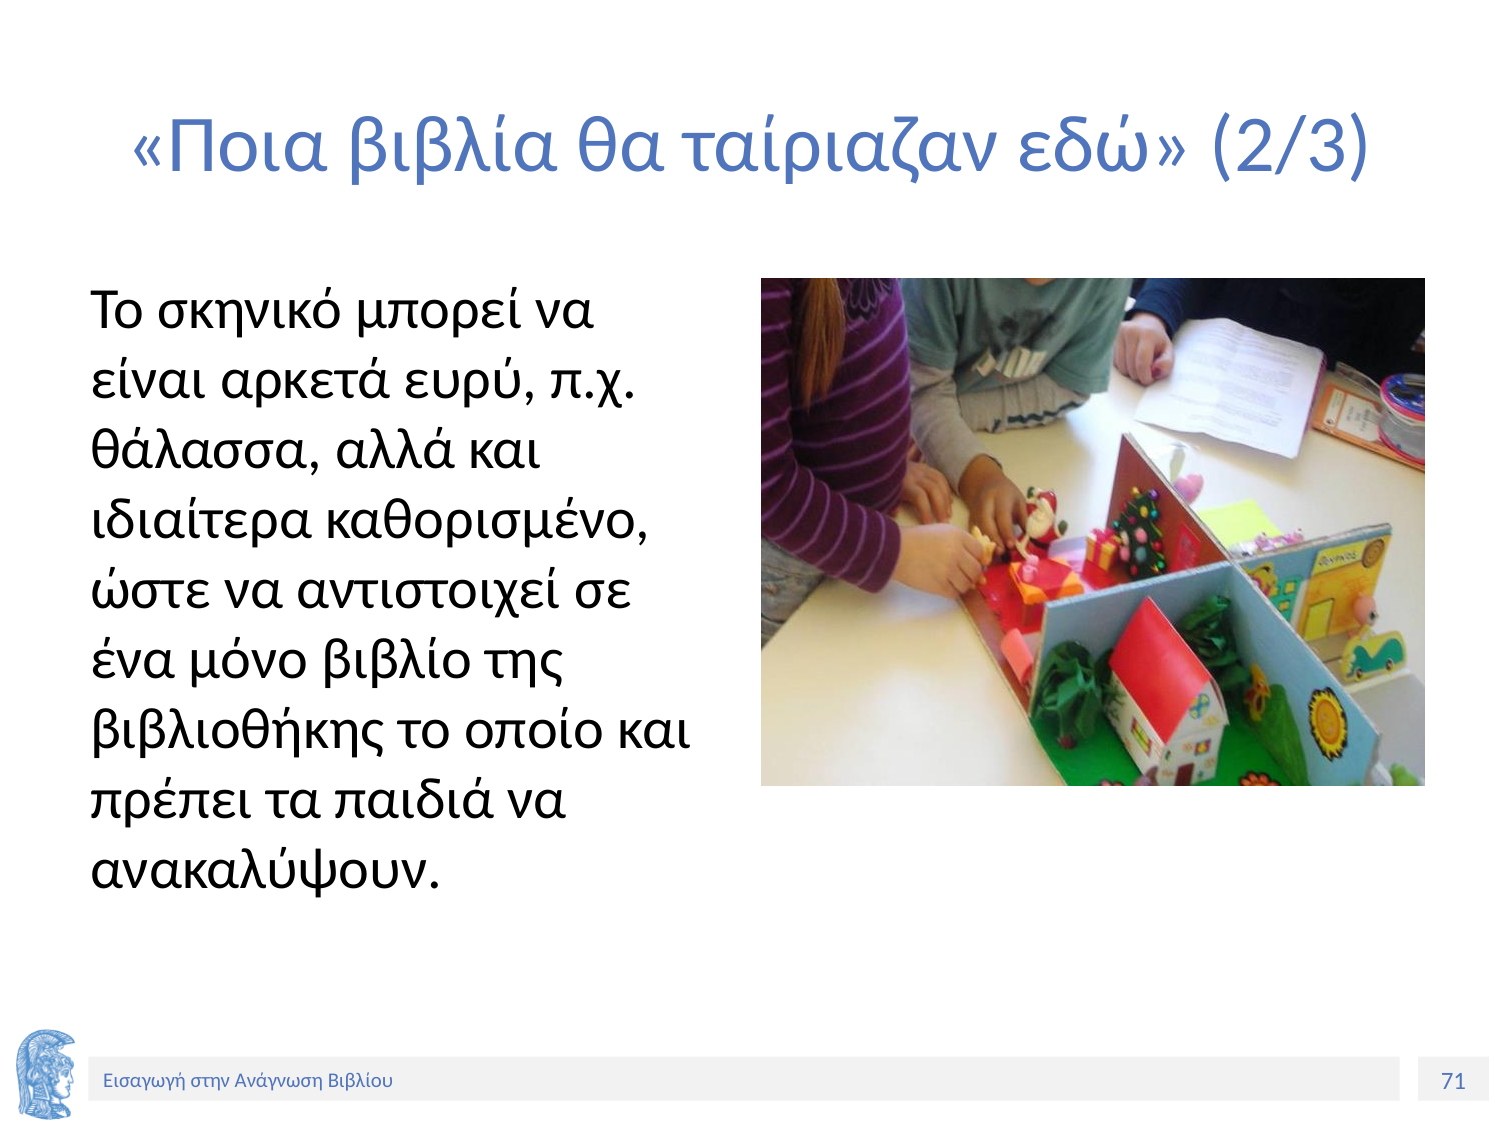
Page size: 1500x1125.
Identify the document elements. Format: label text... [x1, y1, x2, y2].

picture [9, 1026, 81, 1120]
list Το σκηνικό μπορεί να είναι αρκετά ευρύ, π.χ. θάλασσα, αλλά και ιδιαίτερα καθορισμένο, ώστε να αντιστοιχεί σε ένα μόνο βιβλίο της βιβλιοθήκης το οποίο και πρέπει τα παιδιά να ανακαλύψουν. [75, 262, 738, 1005]
title «Ποια βιβλία θα ταίριαζαν εδώ» (2/3) [75, 45, 1425, 233]
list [761, 278, 1425, 786]
